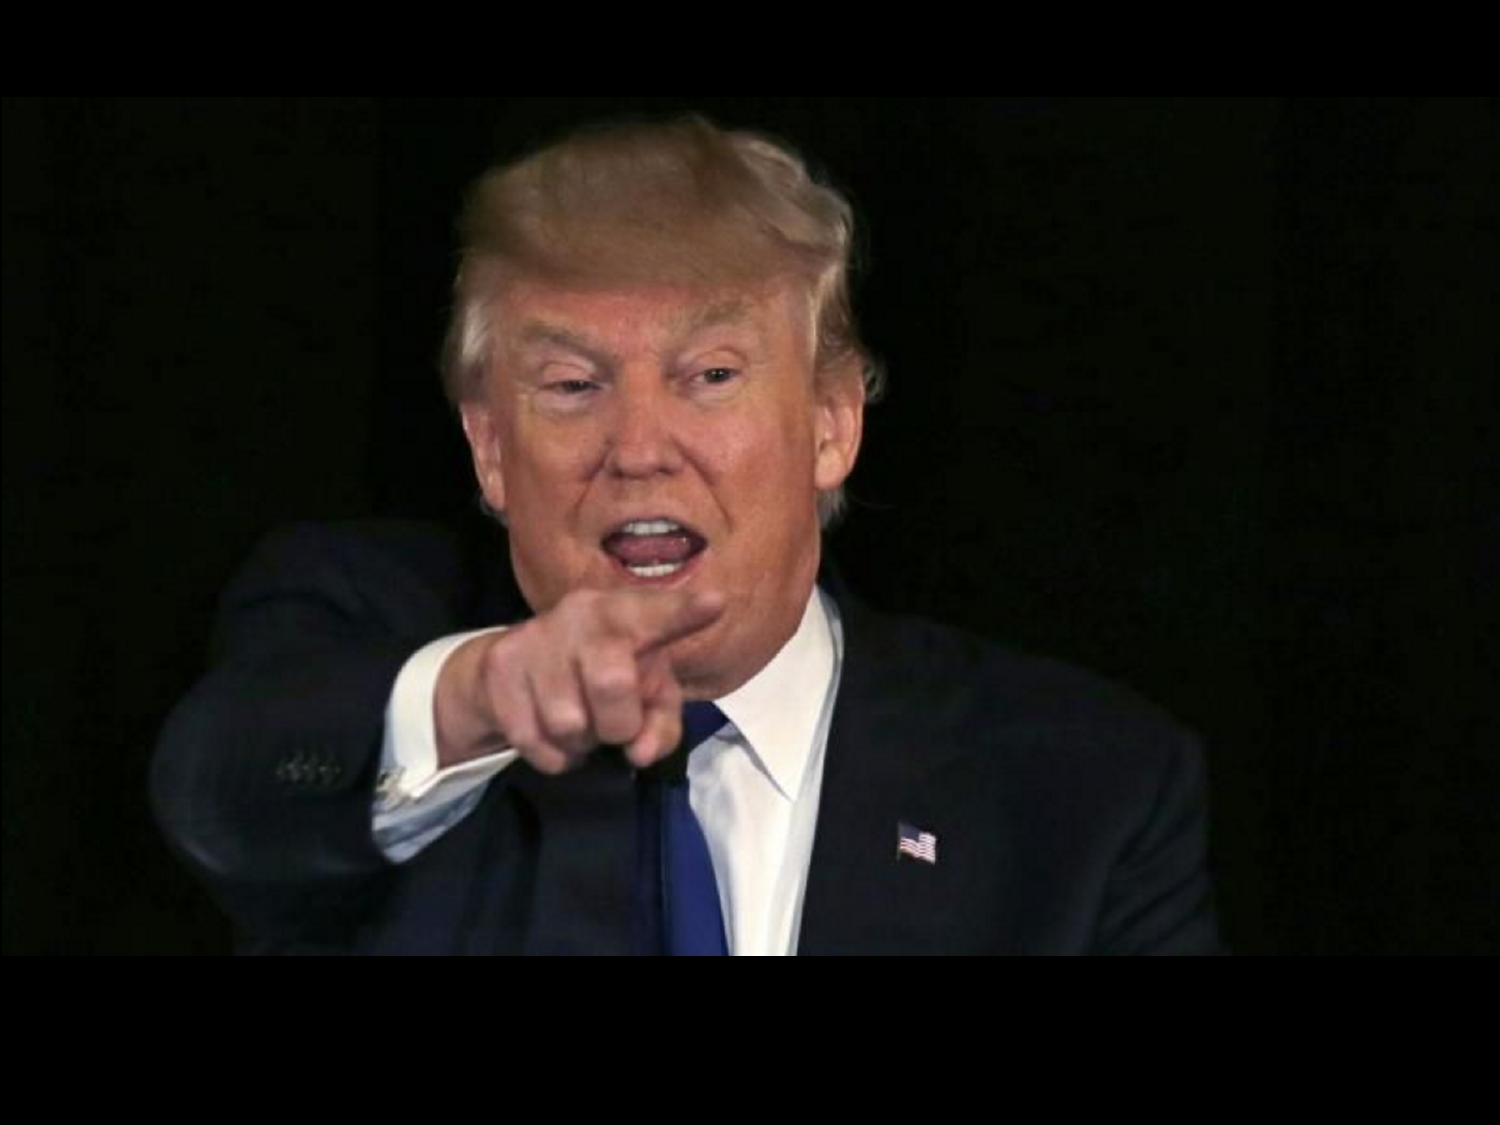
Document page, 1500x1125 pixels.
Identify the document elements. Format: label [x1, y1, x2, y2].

picture [1, 97, 1500, 956]
